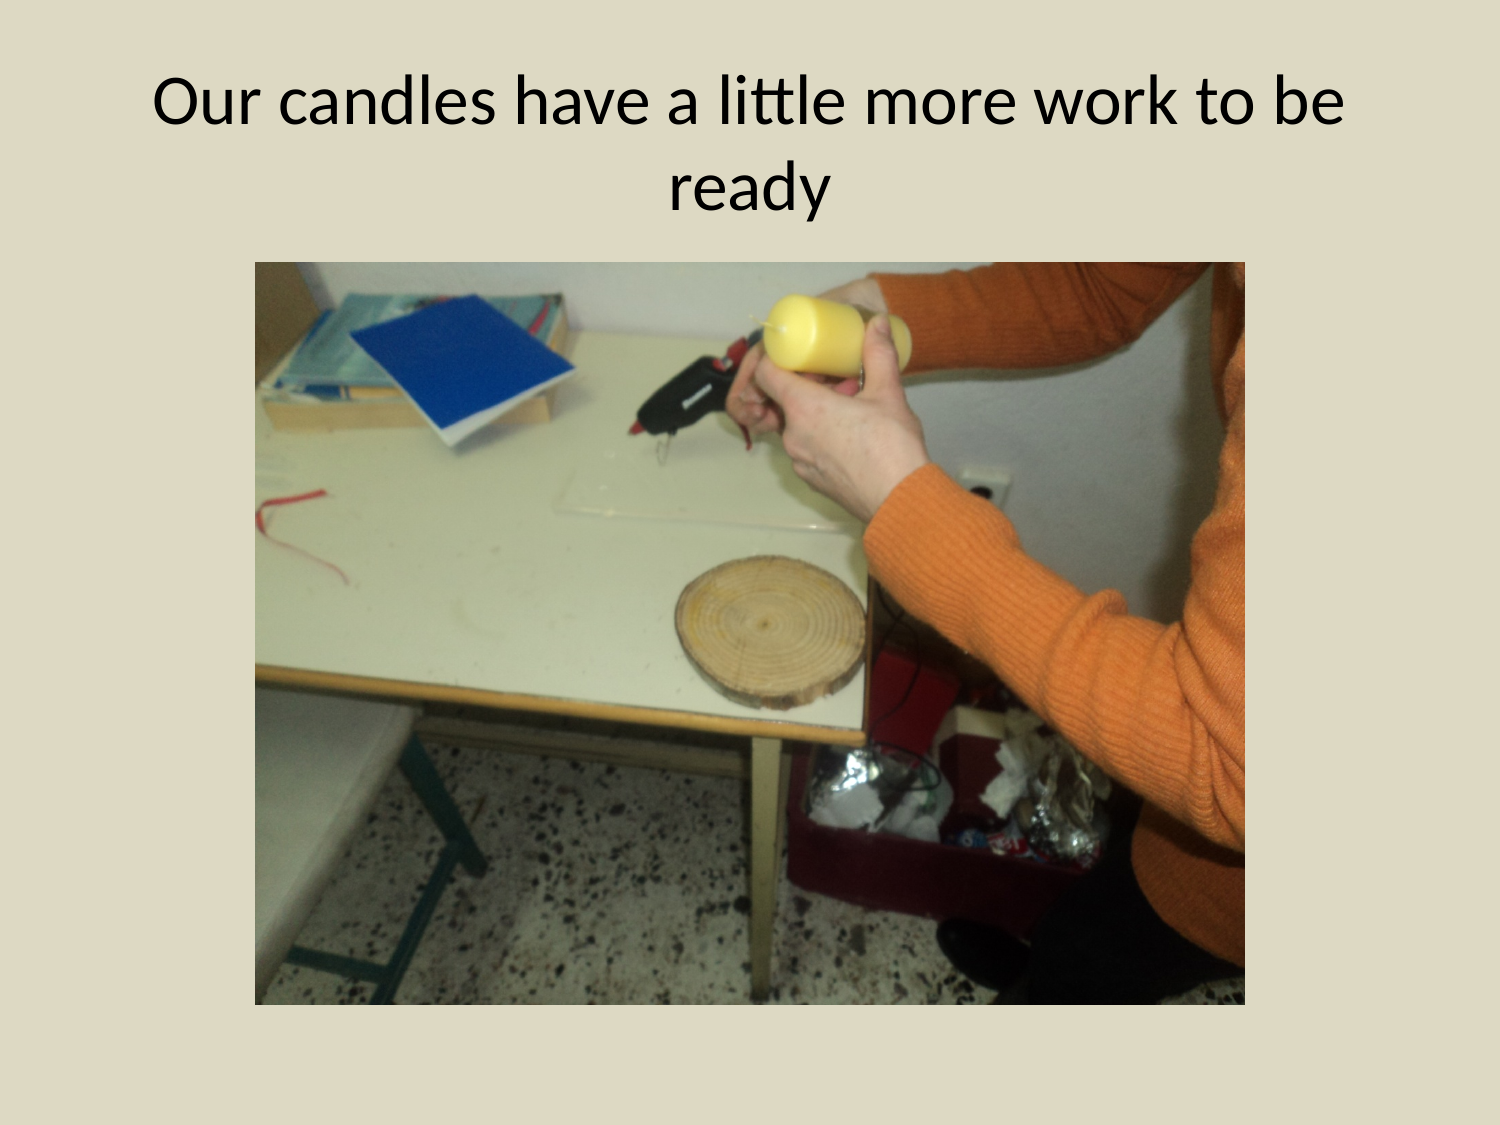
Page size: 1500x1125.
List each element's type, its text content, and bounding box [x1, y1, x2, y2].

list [254, 262, 1246, 1006]
title Our candles have a little more work to be ready [75, 45, 1425, 233]
